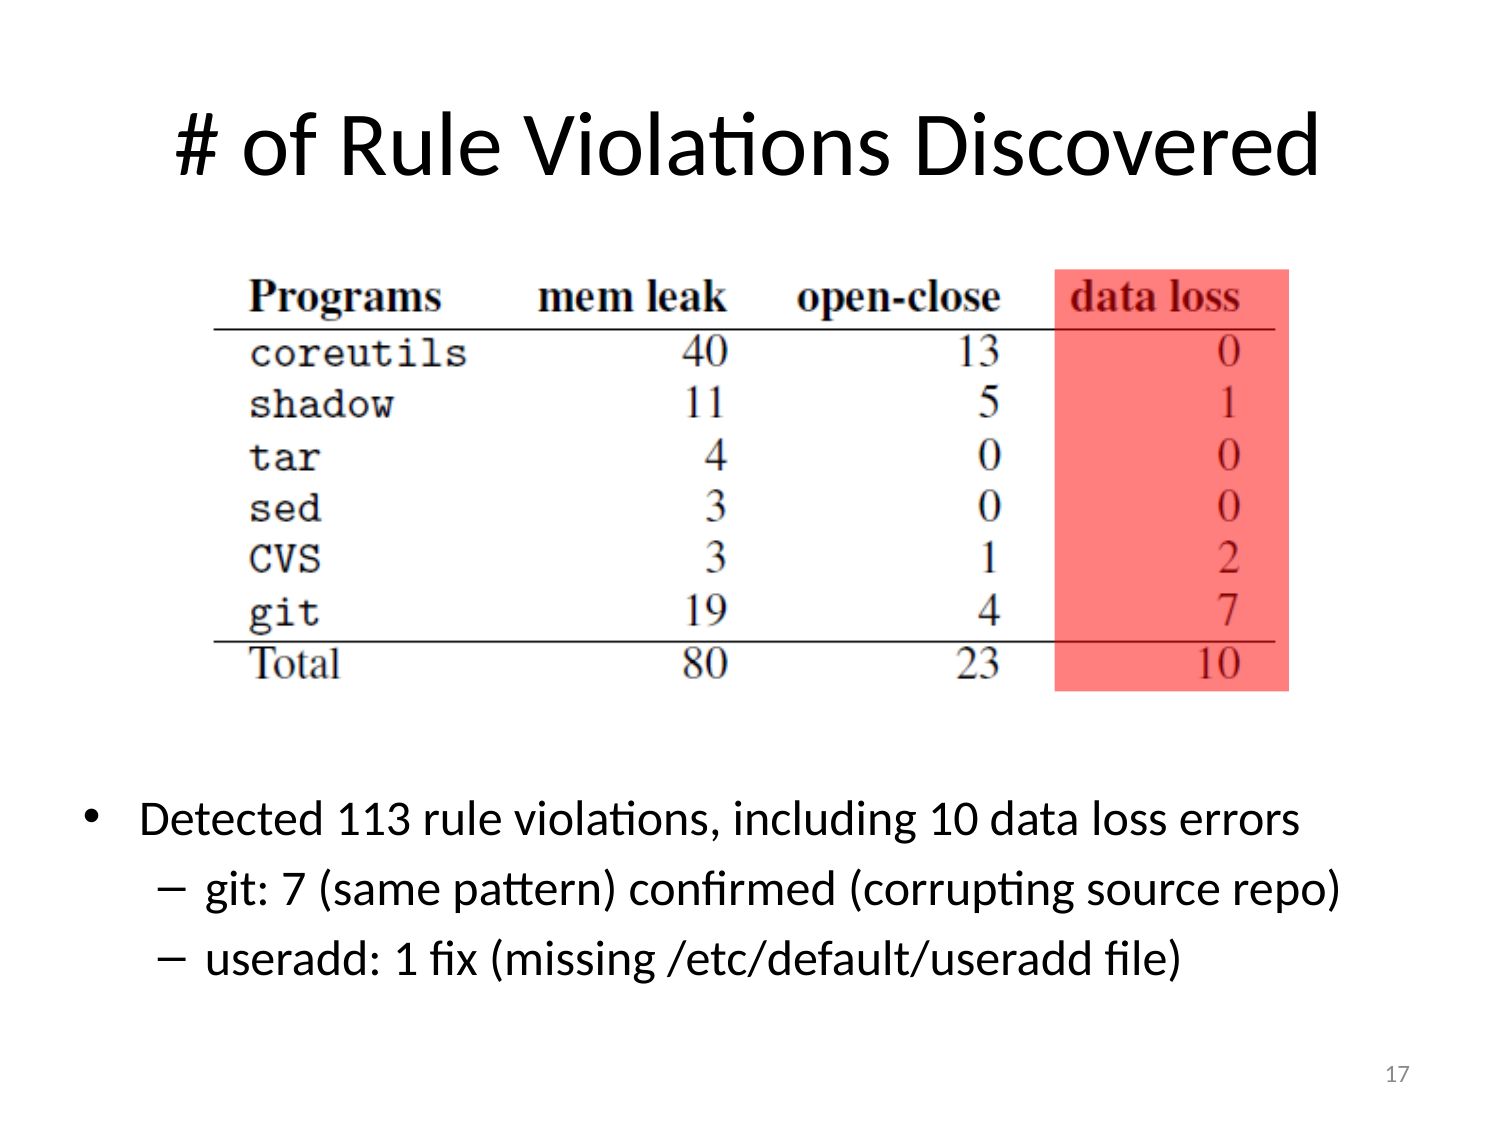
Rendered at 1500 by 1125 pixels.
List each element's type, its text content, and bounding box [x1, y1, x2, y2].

picture [198, 257, 1289, 698]
title # of Rule Violations Discovered [75, 45, 1425, 233]
list Detected 113 rule violations, including 10 data loss errors git: 7 (same pattern) confirmed (corrupting source repo) useradd: 1 fix (missing /etc/default/useradd file) [67, 778, 1418, 1055]
slide_number 17 [1074, 1042, 1425, 1103]
